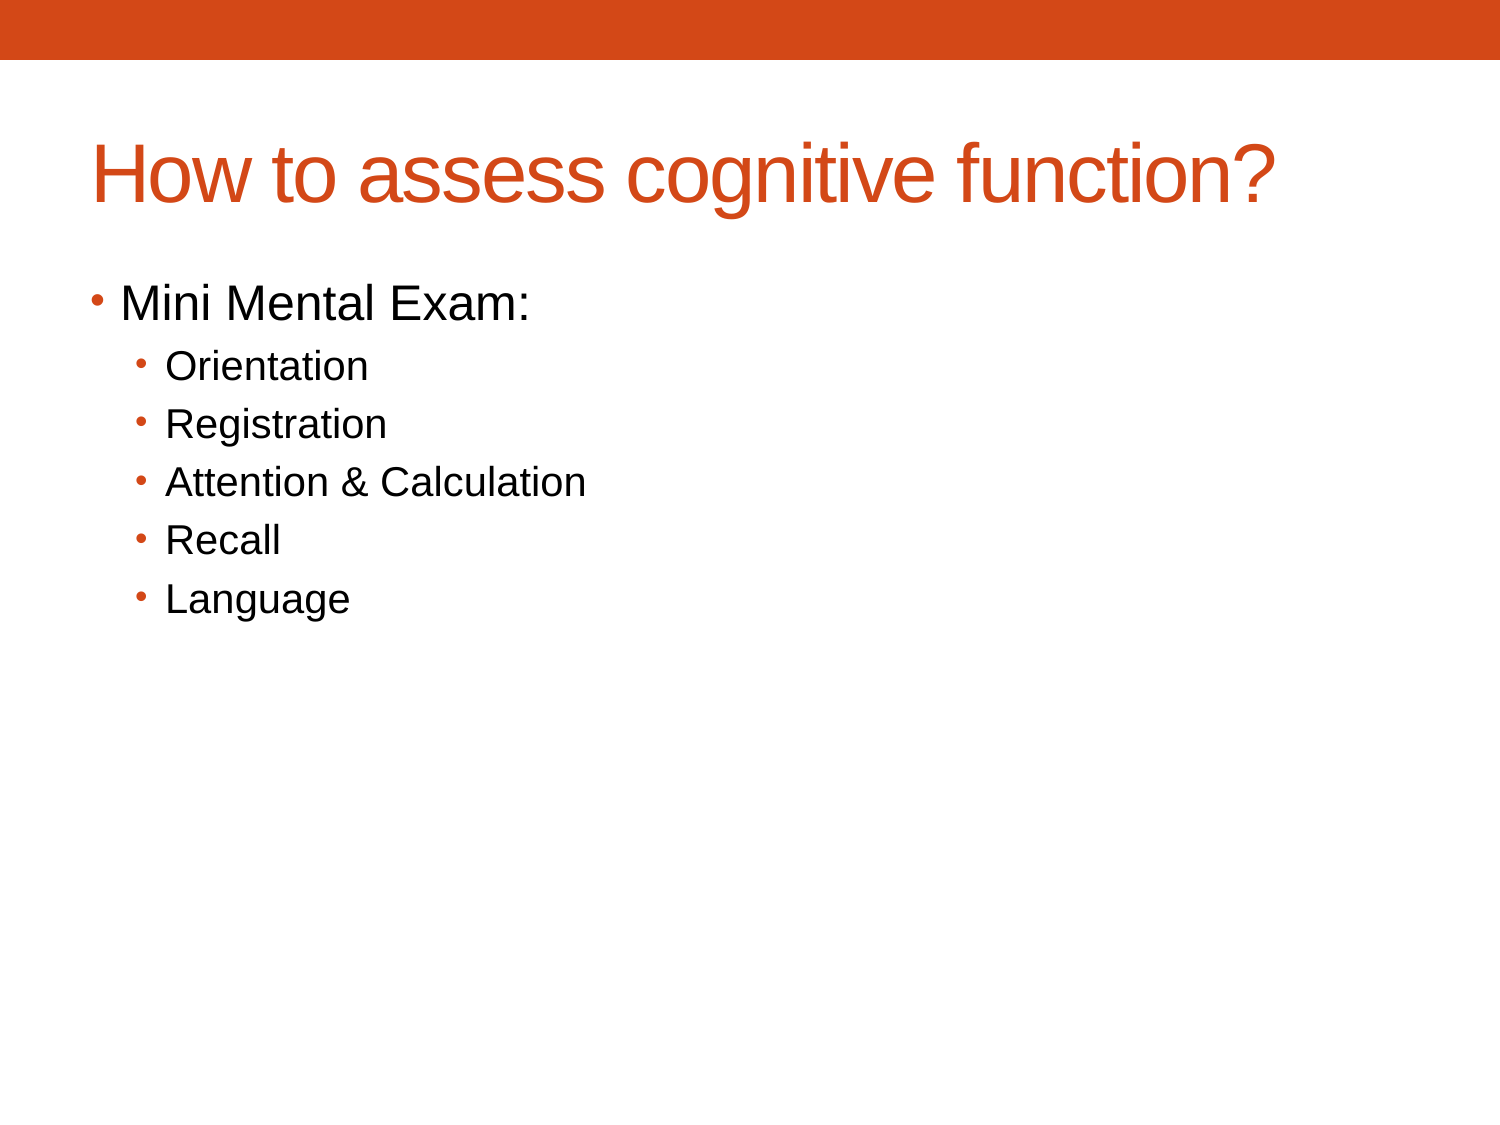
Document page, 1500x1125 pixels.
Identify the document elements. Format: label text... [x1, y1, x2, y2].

list Mini Mental Exam: Orientation Registration Attention & Calculation Recall Language [75, 262, 1425, 1063]
title How to assess cognitive function? [75, 87, 1425, 250]
